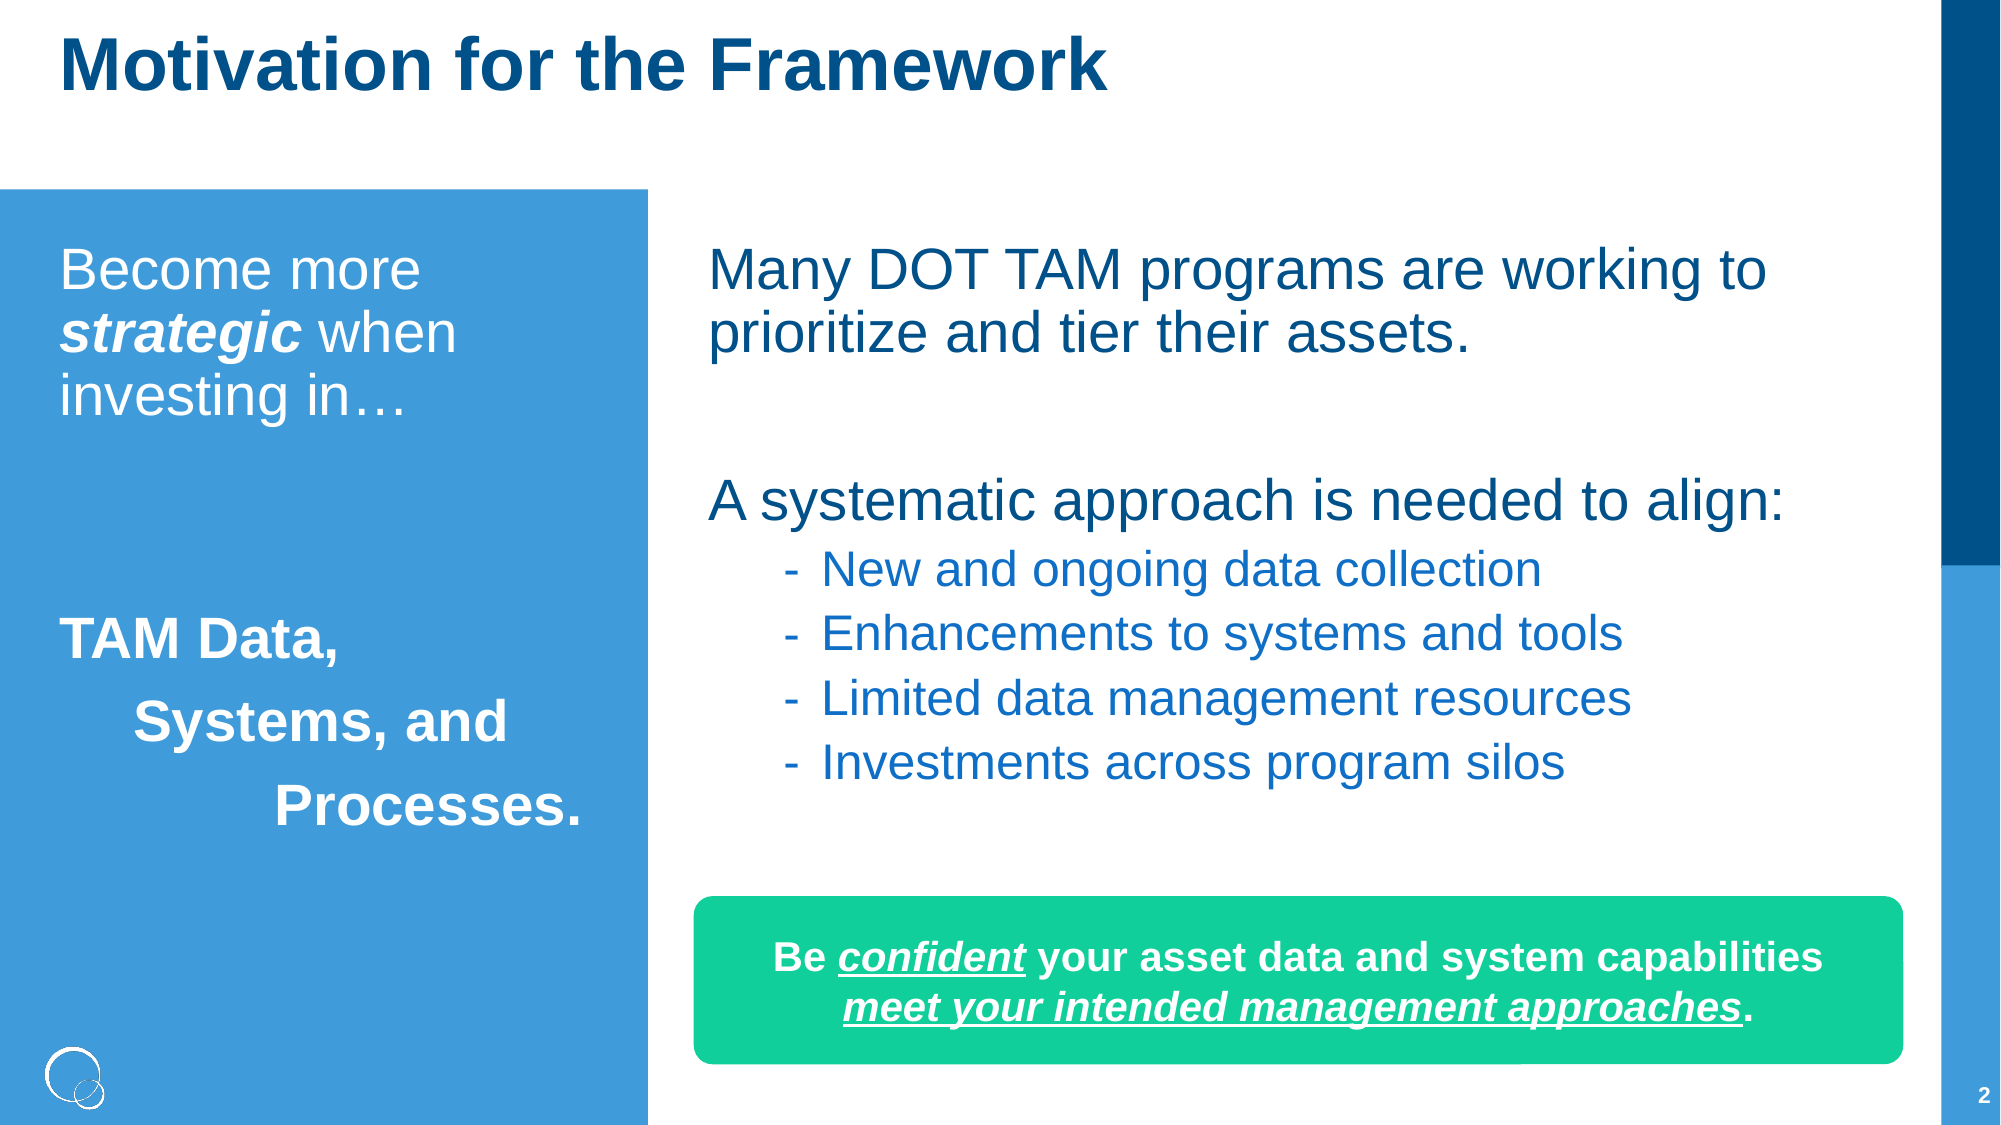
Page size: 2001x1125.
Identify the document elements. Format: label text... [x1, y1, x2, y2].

picture [44, 1046, 105, 1110]
list Become more strategic when investing in… TAM Data, Systems, and Processes. [44, 232, 598, 992]
list Many DOT TAM programs are working to prioritize and tier their assets. A systematic approach is needed to align: New and ongoing data collection Enhancements to systems and tools Limited data management resources Investments across program silos [693, 232, 1904, 825]
title Motivation for the Framework [44, 17, 1904, 183]
text_box Be confident your asset data and system capabilities meet your intended management approaches. [692, 895, 1905, 1066]
slide_number 2 [1837, 1064, 2000, 1125]
